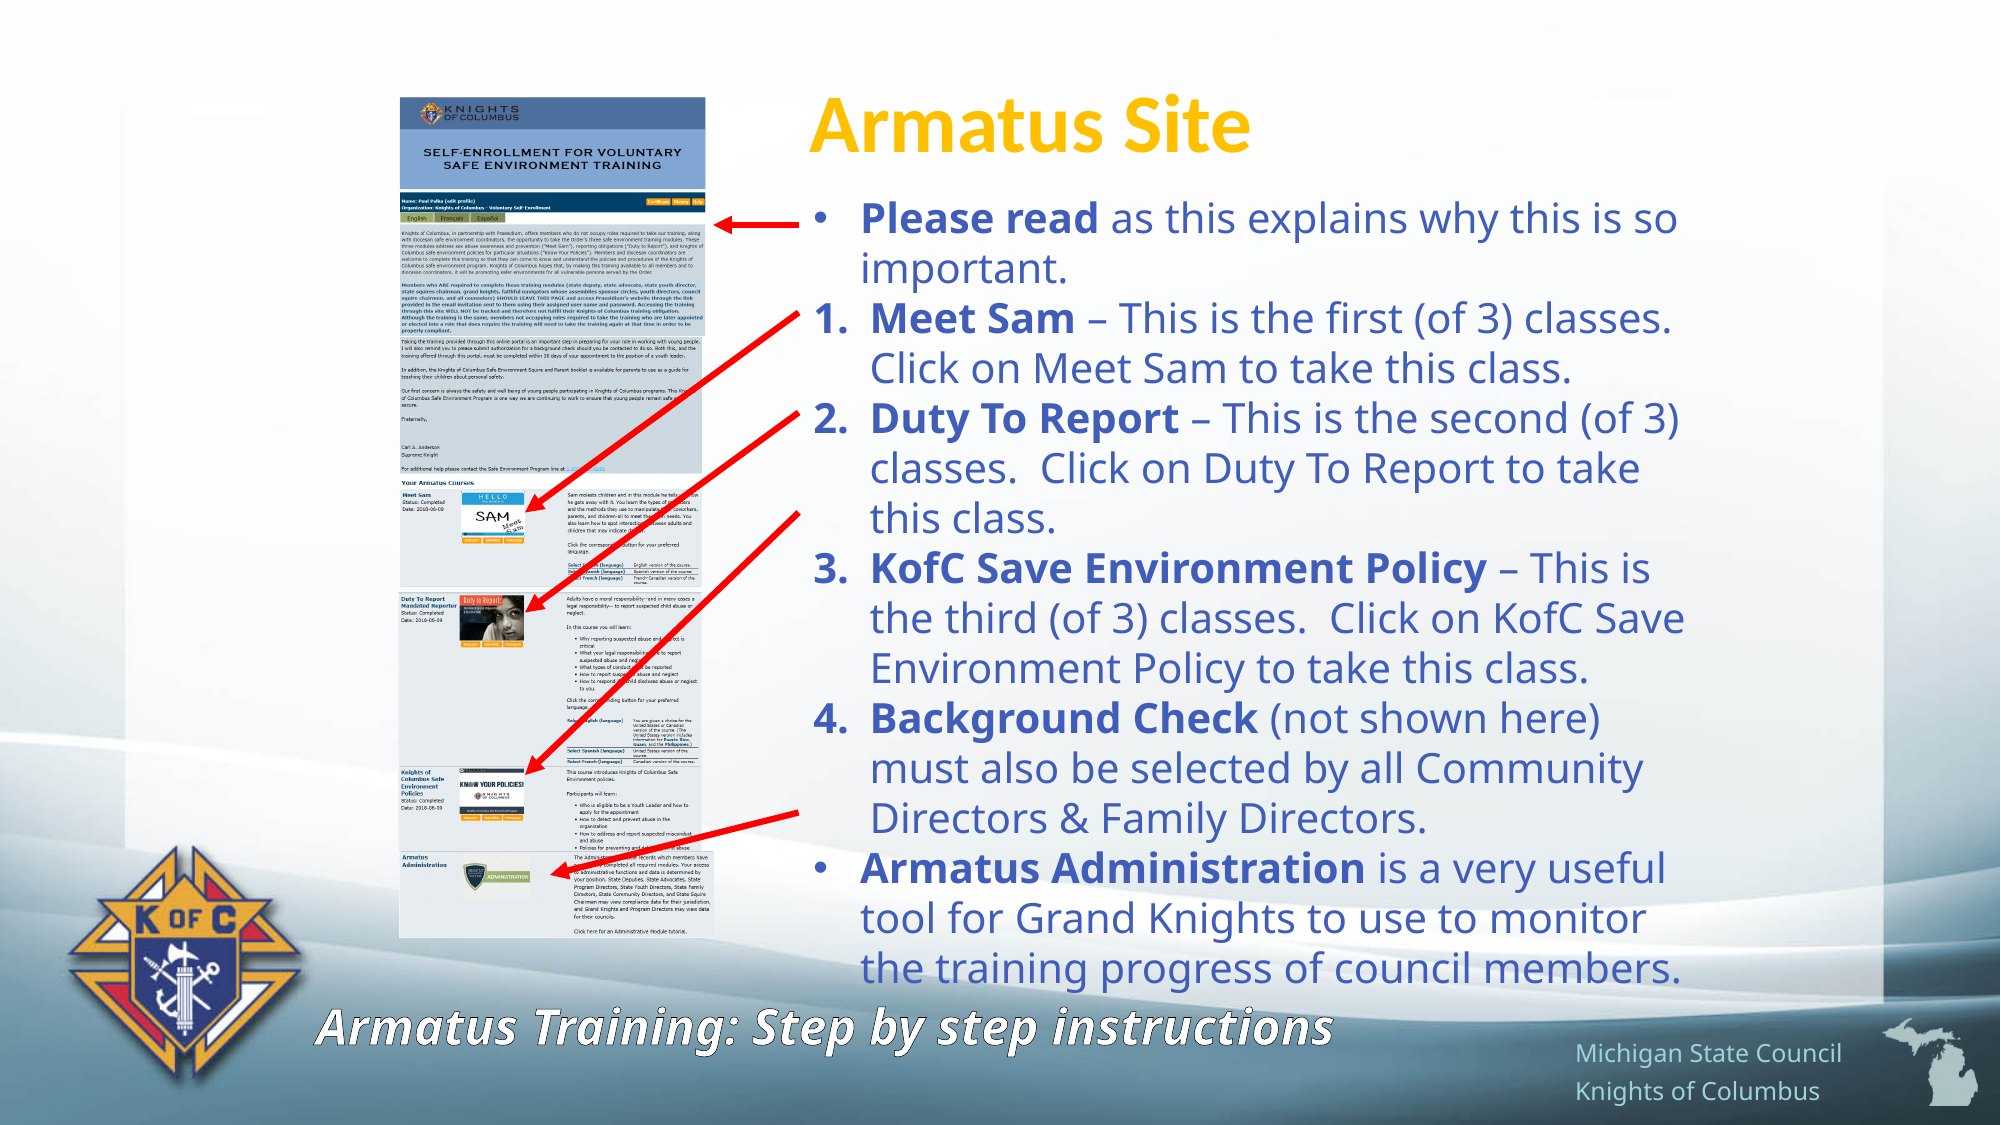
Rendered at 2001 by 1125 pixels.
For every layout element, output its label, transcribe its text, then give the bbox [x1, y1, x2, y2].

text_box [524, 312, 799, 412]
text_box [524, 412, 799, 512]
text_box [524, 512, 799, 776]
text_box Please read as this explains why this is so important. Meet Sam – This is the first (of 3) classes. Click on Meet Sam to take this class. Duty To Report – This is the second (of 3) classes. Click on Duty To Report to take this class. KofC Save Environment Policy – This is the third (of 3) classes. Click on KofC Save Environment Policy to take this class. Background Check (not shown here) must also be selected by all Community Directors & Family Directors. Armatus Administration is a very useful tool for Grand Knights to use to monitor the training progress of council members. [798, 184, 1725, 1000]
picture [0, 0, 2000, 1125]
text_box Armatus Site [362, 61, 1700, 177]
text_box Armatus Training: Step by step instructions [301, 987, 1350, 1063]
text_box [549, 812, 799, 876]
